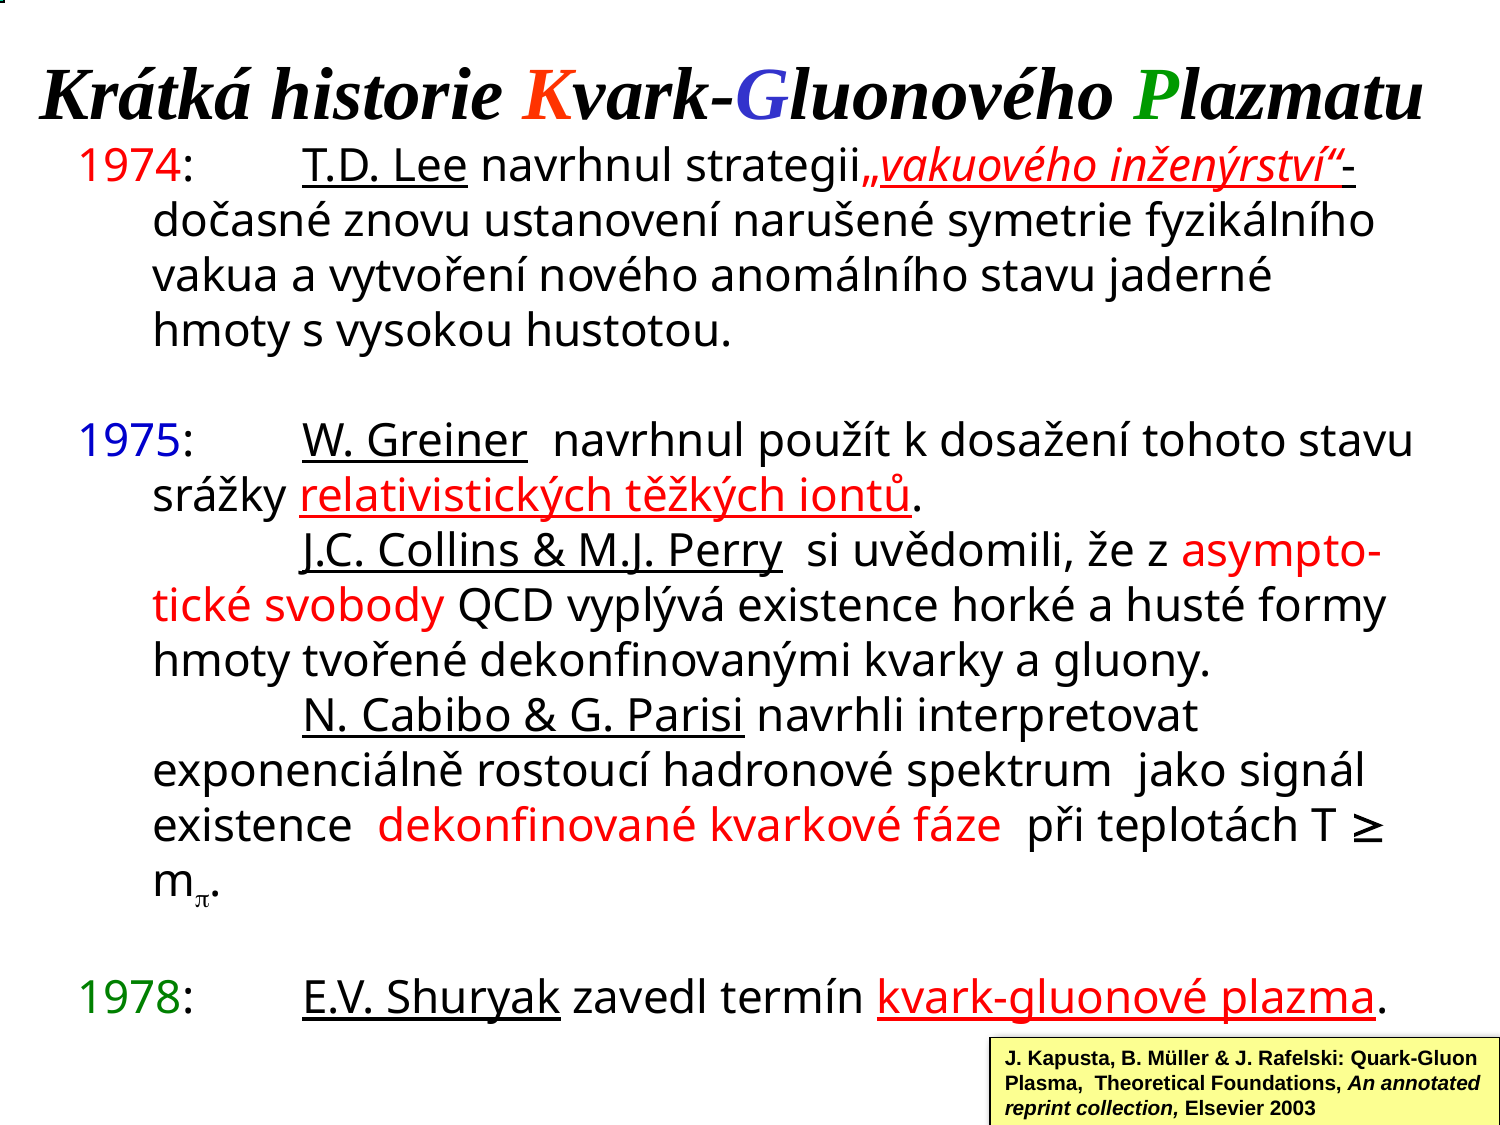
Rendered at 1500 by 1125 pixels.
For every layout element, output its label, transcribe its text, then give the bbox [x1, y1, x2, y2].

text_box Krátká historie Kvark-Gluonového Plazmatu [24, 37, 1475, 143]
text_box J. Kapusta, B. Müller & J. Rafelski: Quark-Gluon Plasma, Theoretical Foundations, An annotated reprint collection, Elsevier 2003 [990, 1037, 1500, 1125]
text_box 1974: T.D. Lee navrhnul strategii„vakuového inženýrství“- dočasné znovu ustanovení narušené symetrie fyzikálního vakua a vytvoření nového anomálního stavu jaderné hmoty s vysokou hustotou. 1975: W. Greiner navrhnul použít k dosažení tohoto stavu srážky relativistických těžkých iontů. 1975: J.C. Collins & M.J. Perry si uvědomili, že z asympto-tické svobody QCD vyplývá existence horké a husté formy hmoty tvořené dekonfinovanými kvarky a gluony. 1975: N. Cabibo & G. Parisi navrhli interpretovat exponenciálně rostoucí hadronové spektrum jako signál existence dekonfinované kvarkové fáze při teplotách T  m. 1978: E.V. Shuryak zavedl termín kvark-gluonové plazma. [62, 143, 1438, 1086]
